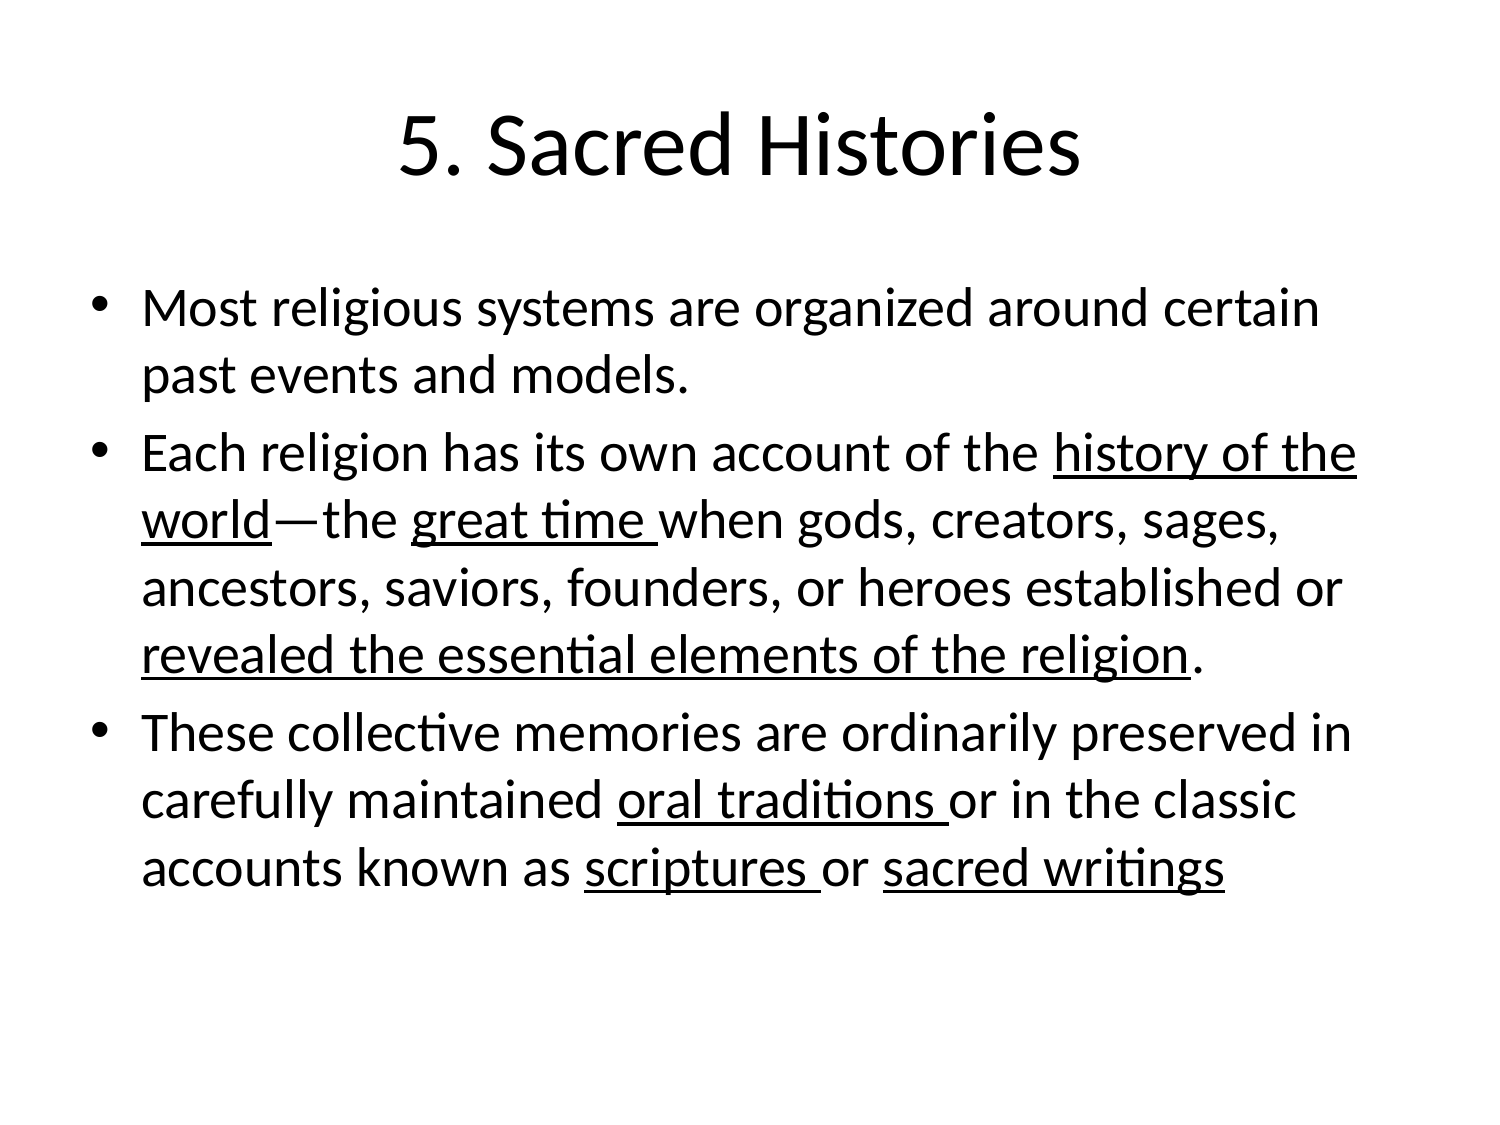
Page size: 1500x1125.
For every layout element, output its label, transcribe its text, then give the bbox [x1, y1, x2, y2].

list Most religious systems are organized around certain past events and models. Each religion has its own account of the history of the world—the great time when gods, creators, sages, ancestors, saviors, founders, or heroes established or revealed the essential elements of the religion. These collective memories are ordinarily preserved in carefully maintained oral traditions or in the classic accounts known as scriptures or sacred writings [75, 262, 1425, 1005]
title 5. Sacred Histories [75, 45, 1425, 233]
